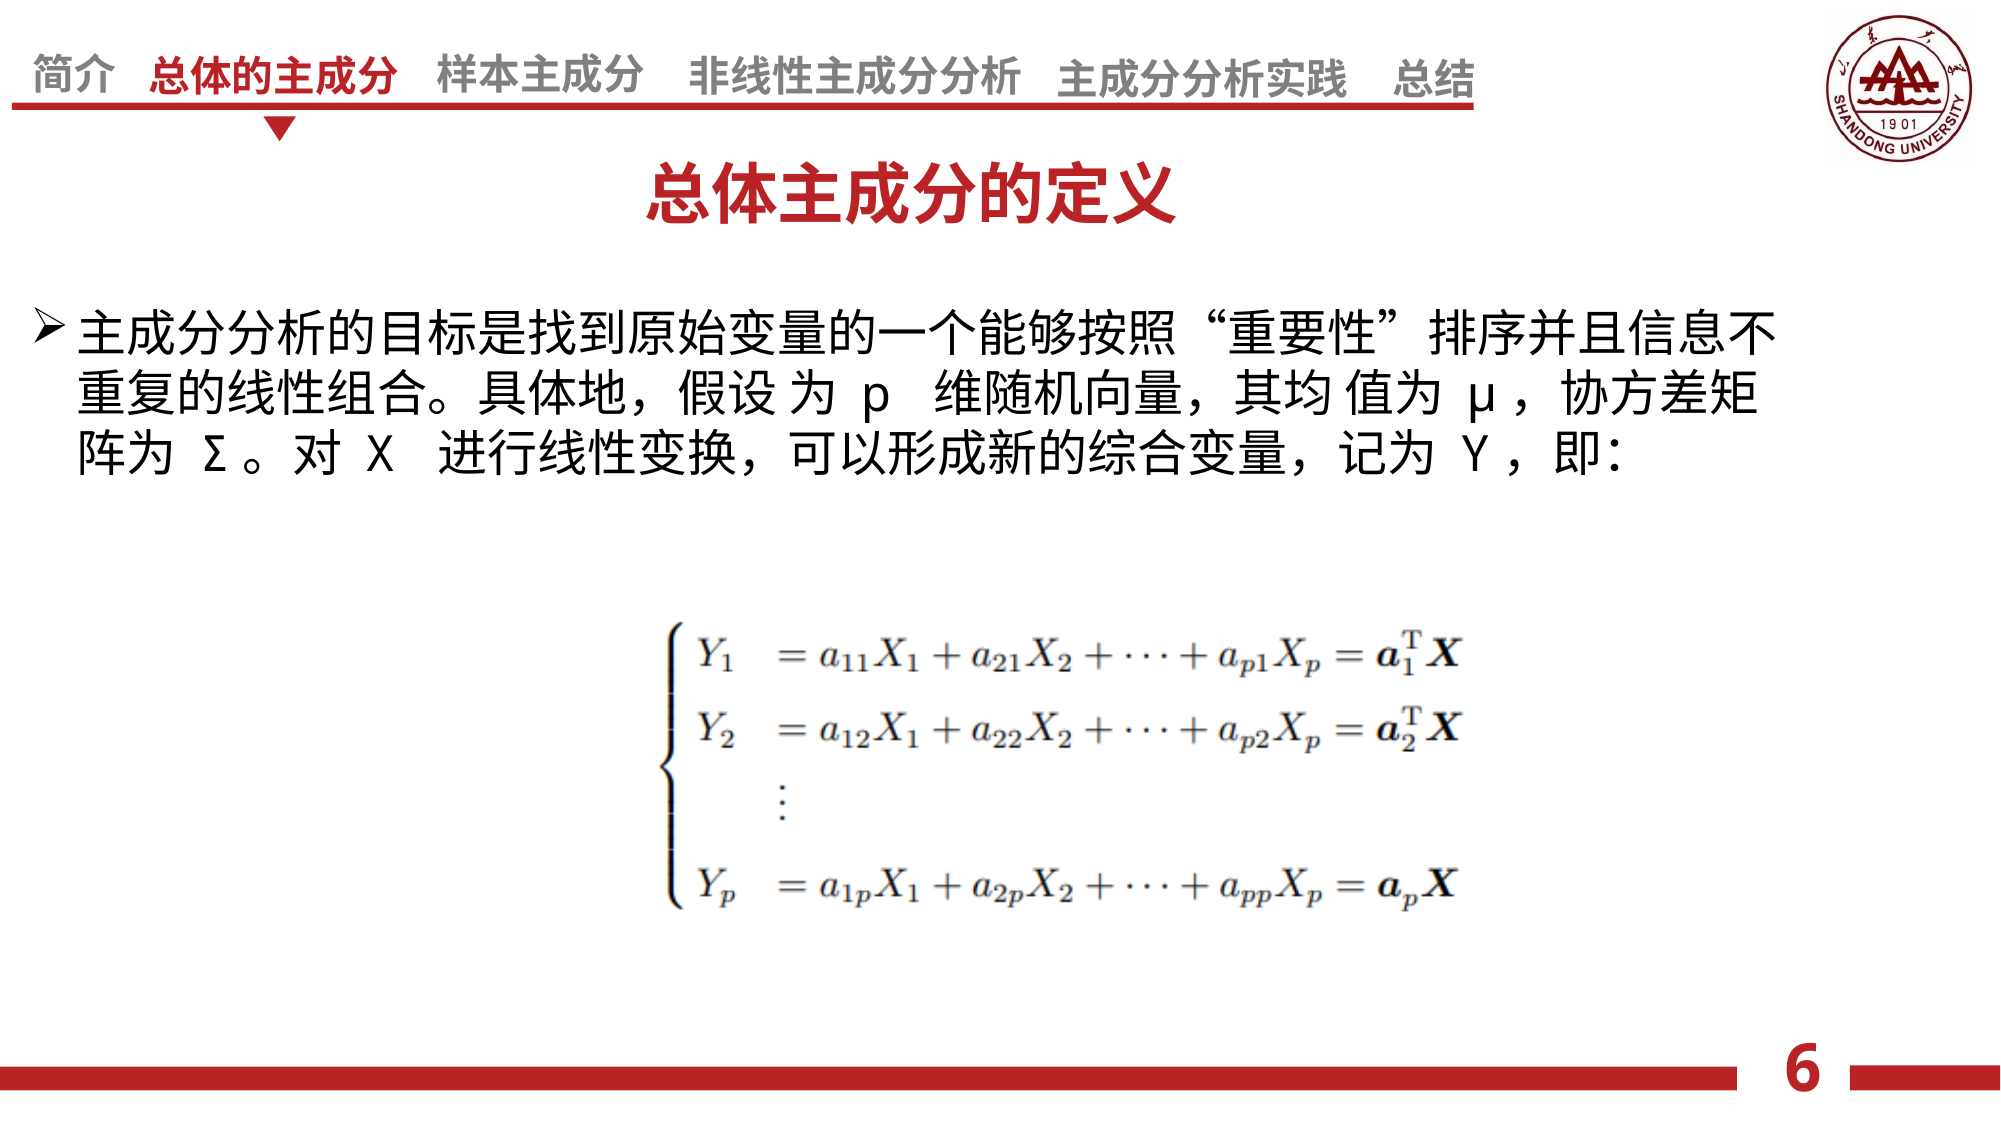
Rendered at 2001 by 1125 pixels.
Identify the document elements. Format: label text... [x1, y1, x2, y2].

picture [581, 594, 1541, 969]
text_box 总体主成分的定义 [629, 144, 1194, 240]
picture [1820, 9, 1977, 167]
